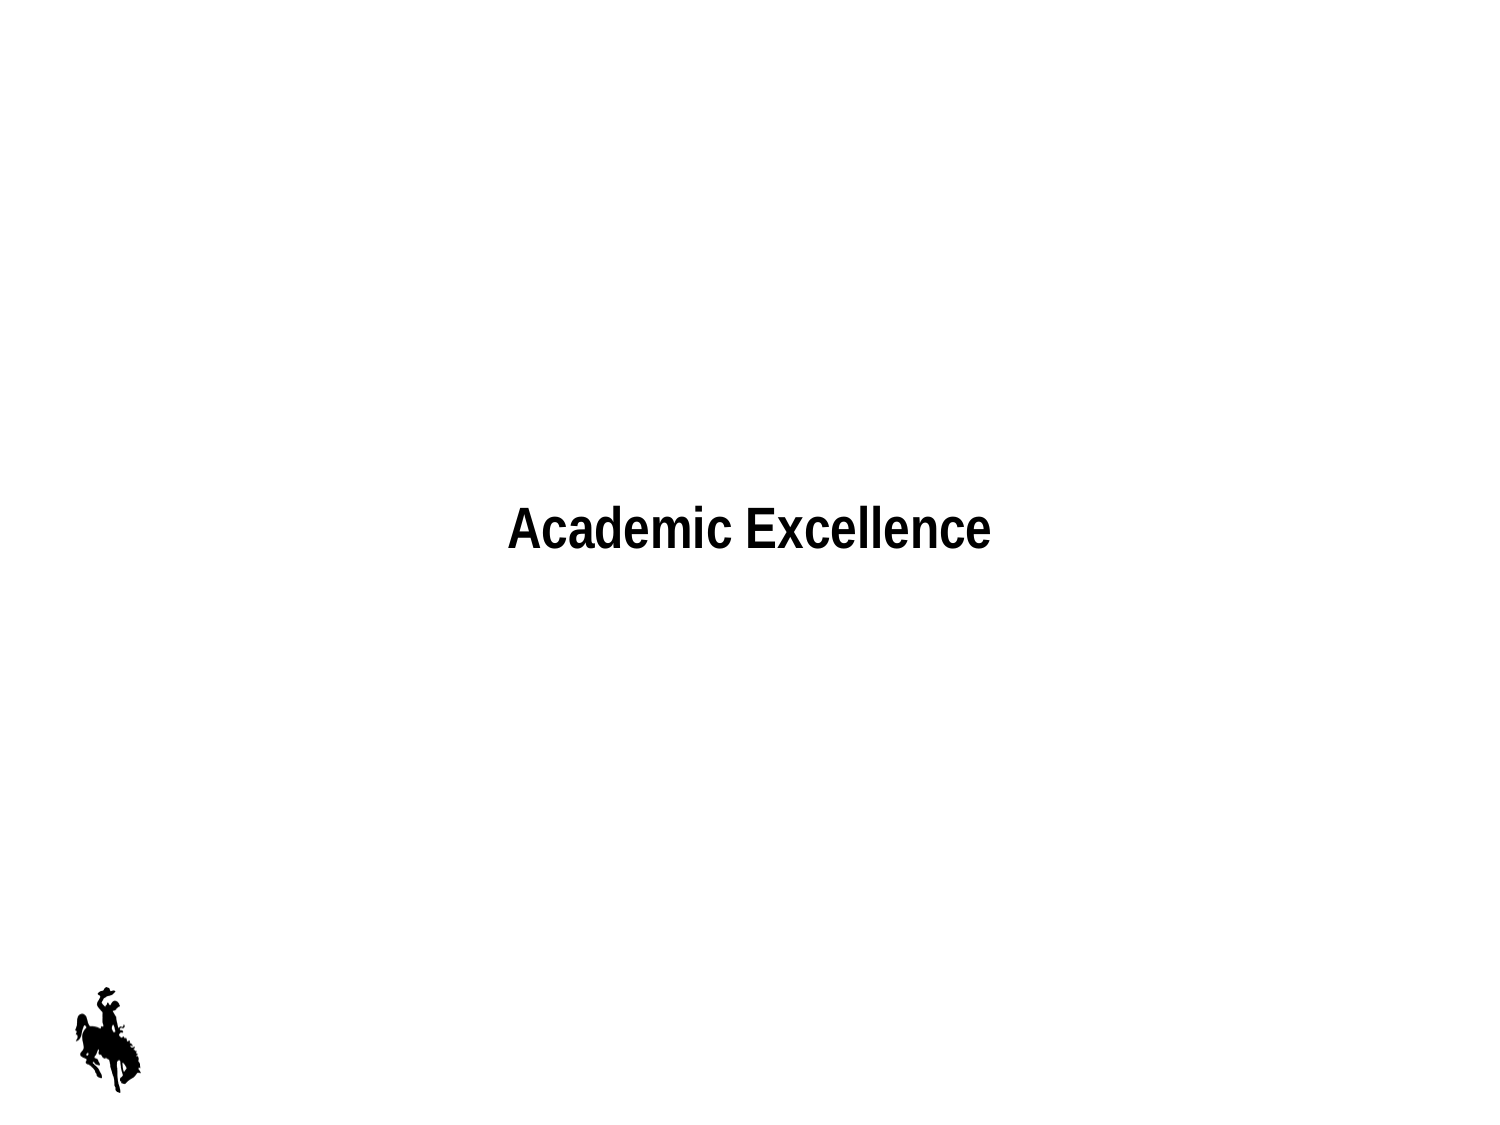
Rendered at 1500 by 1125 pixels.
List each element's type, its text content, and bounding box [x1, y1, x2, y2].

picture [75, 987, 141, 1093]
title Academic Excellence [112, 462, 1388, 588]
